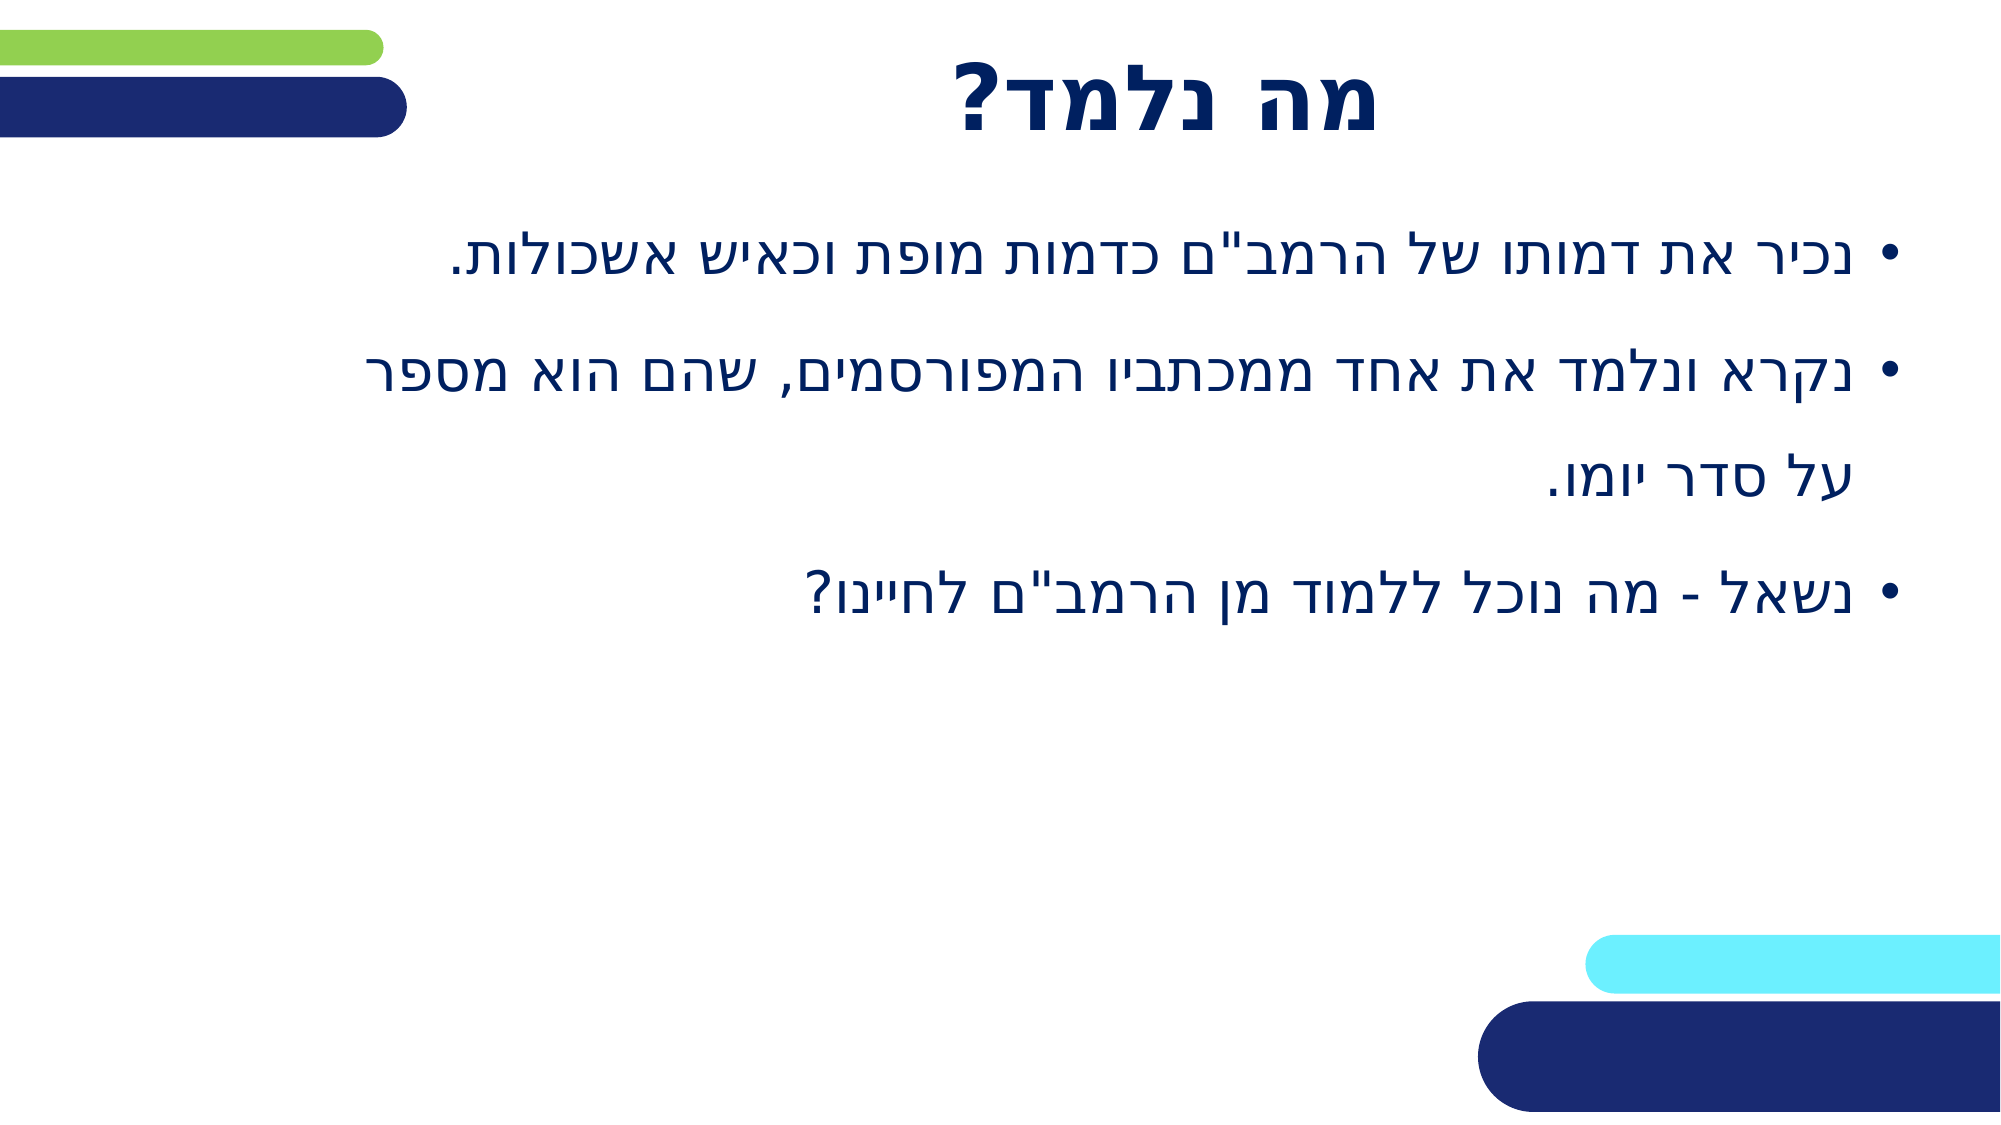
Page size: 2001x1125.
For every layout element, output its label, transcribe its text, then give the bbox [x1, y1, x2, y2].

title מה נלמד? [418, 34, 1916, 154]
list נכיר את דמותו של הרמב"ם כדמות מופת וכאיש אשכולות. נקרא ונלמד את אחד ממכתביו המפורסמים, שהם הוא מספר על סדר יומו. נשאל - מה נוכל ללמוד מן הרמב"ם לחיינו? [293, 173, 1916, 933]
